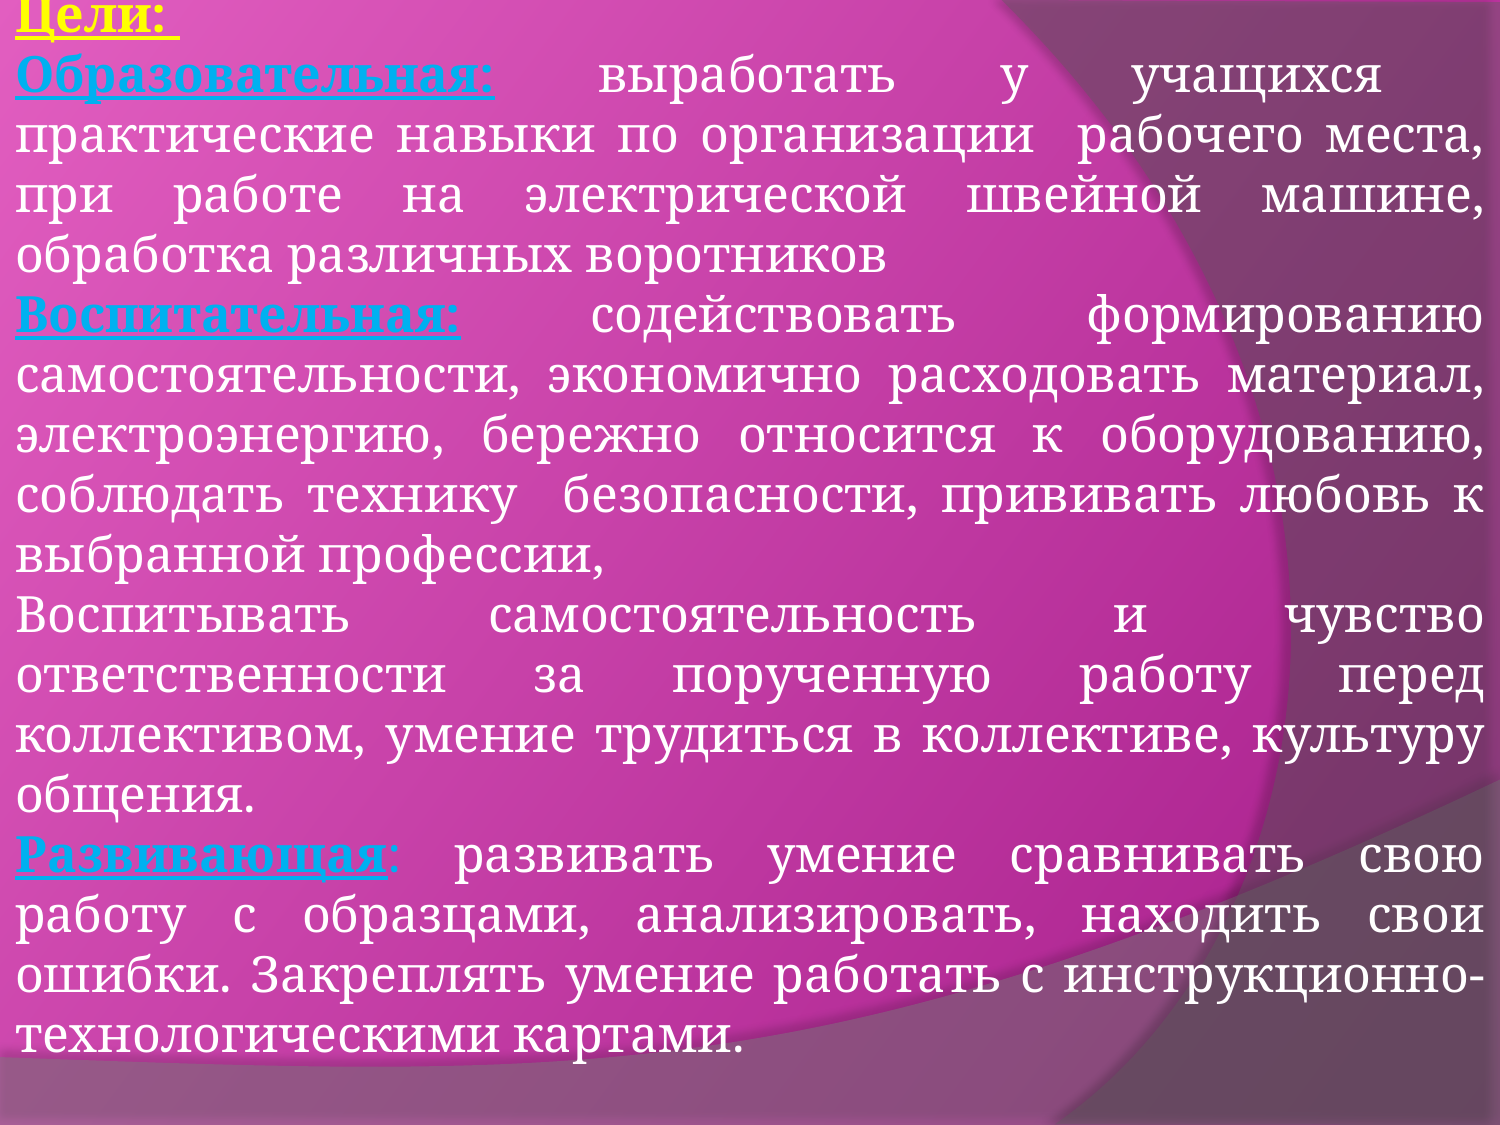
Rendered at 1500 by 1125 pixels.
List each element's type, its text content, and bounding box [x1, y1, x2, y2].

text_box Цели: Образовательная: выработать у учащихся практические навыки по организации рабочего места, при работе на электрической швейной машине, обработка различных воротников Воспитательная: содействовать формированию самостоятельности, экономично расходовать материал, электроэнергию, бережно относится к оборудованию, соблюдать технику безопасности, прививать любовь к выбранной профессии, Воспитывать самостоятельность и чувство ответственности за порученную работу перед коллективом, умение трудиться в коллективе, культуру общения. Развивающая: развивать умение сравнивать свою работу с образцами, анализировать, находить свои ошибки. Закреплять умение работать с инструкционно-технологическими картами. [0, 0, 1500, 1070]
